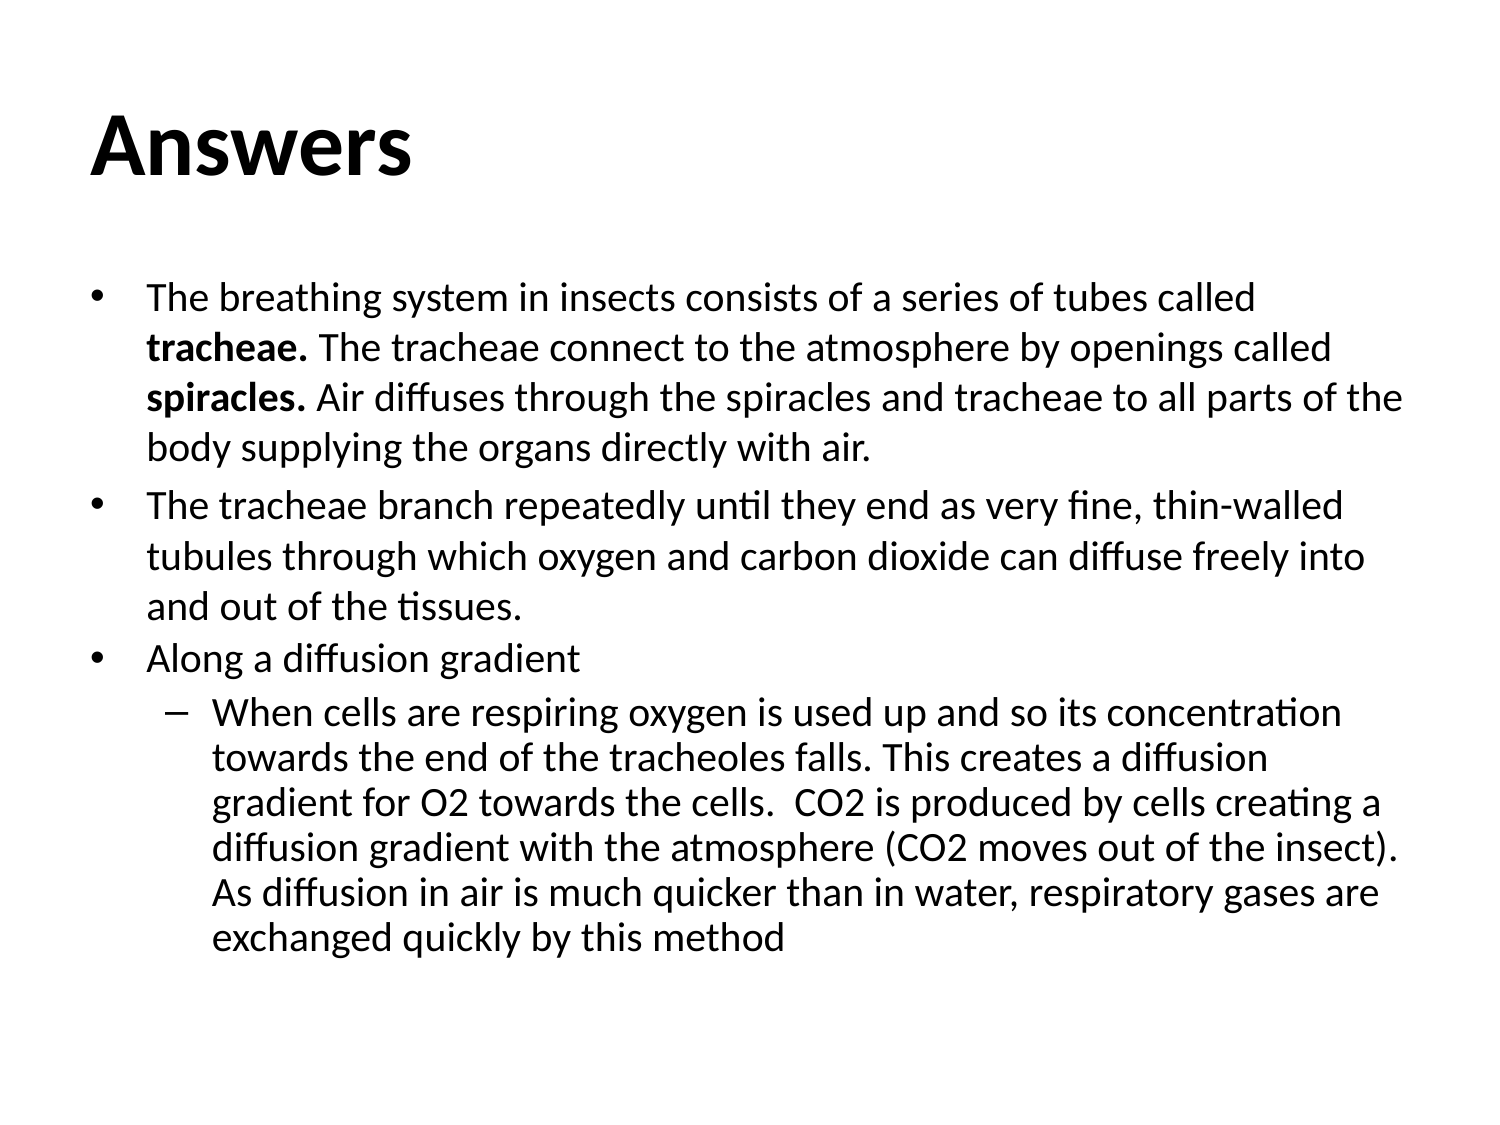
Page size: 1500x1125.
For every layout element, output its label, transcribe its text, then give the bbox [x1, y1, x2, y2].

title Answers [75, 45, 1425, 233]
list The breathing system in insects consists of a series of tubes called tracheae. The tracheae connect to the atmosphere by openings called spiracles. Air diffuses through the spiracles and tracheae to all parts of the body supplying the organs directly with air. The tracheae branch repeatedly until they end as very fine, thin-walled tubules through which oxygen and carbon dioxide can diffuse freely into and out of the tissues. Along a diffusion gradient When cells are respiring oxygen is used up and so its concentration towards the end of the tracheoles falls. This creates a diffusion gradient for O2 towards the cells. CO2 is produced by cells creating a diffusion gradient with the atmosphere (CO2 moves out of the insect). As diffusion in air is much quicker than in water, respiratory gases are exchanged quickly by this method [75, 262, 1425, 1005]
